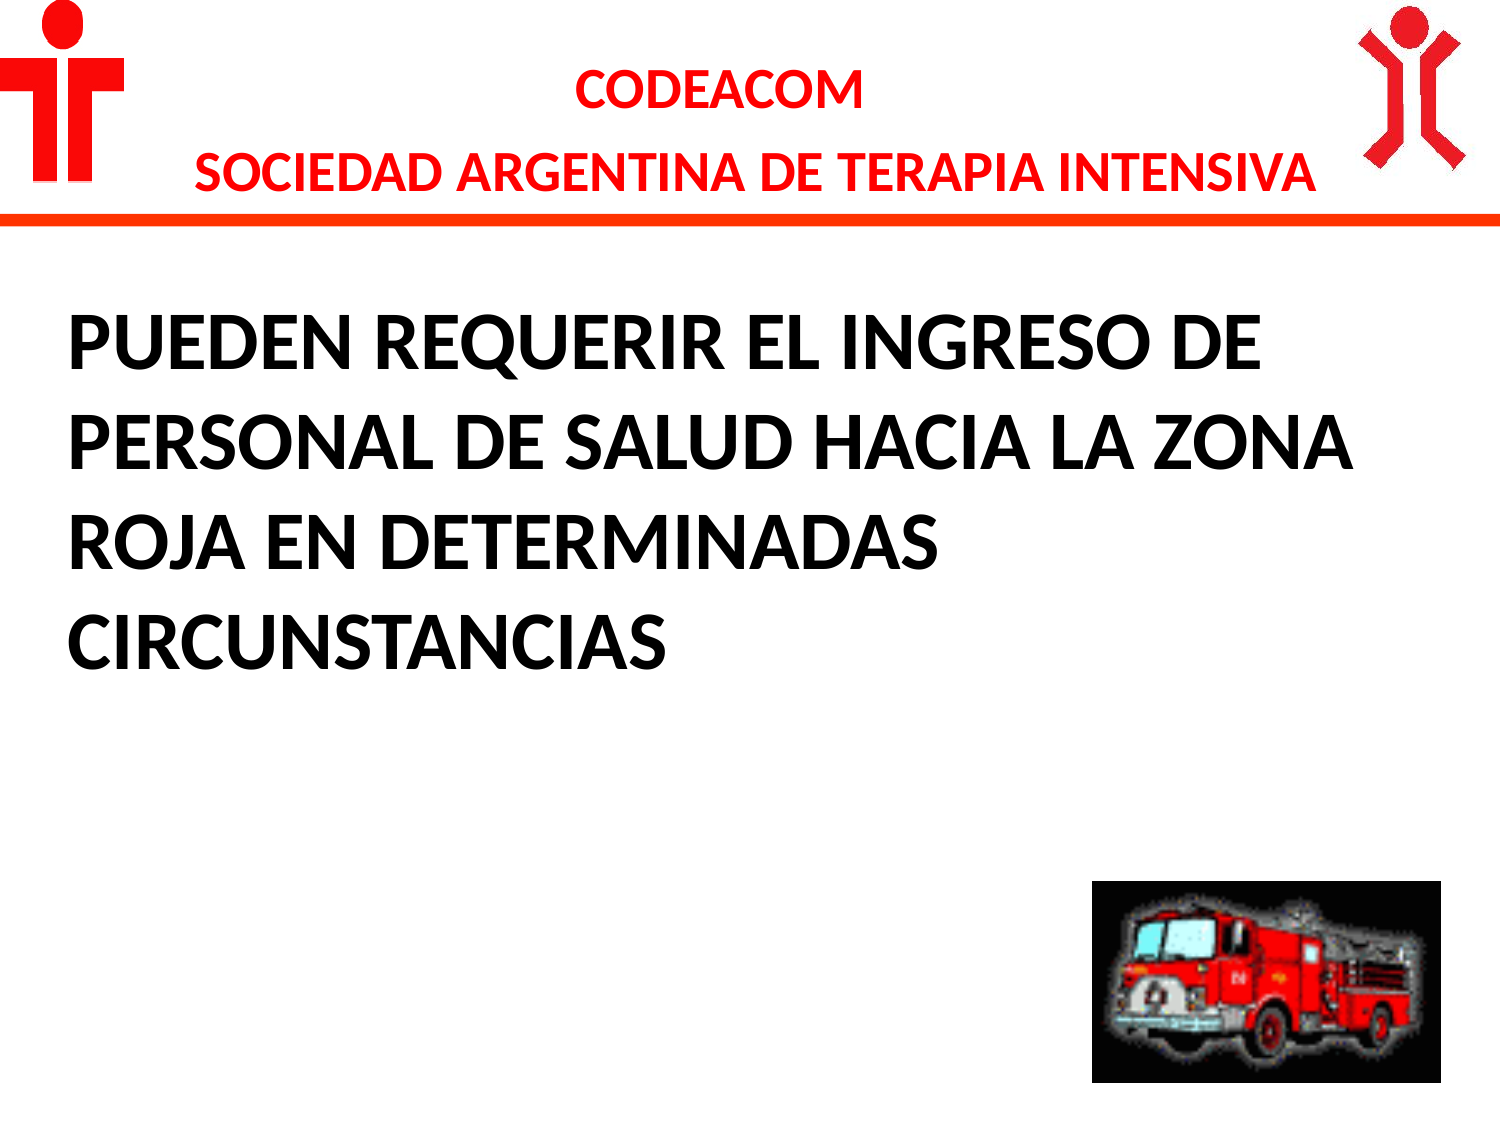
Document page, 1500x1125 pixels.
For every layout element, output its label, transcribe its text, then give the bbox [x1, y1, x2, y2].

picture [1092, 881, 1441, 1083]
text_box CODEACOM [513, 42, 927, 125]
picture [1340, 0, 1500, 204]
text_box PUEDEN REQUERIR EL INGRESO DE PERSONAL DE SALUD HACIA LA ZONA ROJA EN DETERMINADAS CIRCUNSTANCIAS [53, 278, 1376, 694]
picture [0, 0, 125, 183]
text_box SOCIEDAD ARGENTINA DE TERAPIA INTENSIVA [159, 125, 1341, 211]
